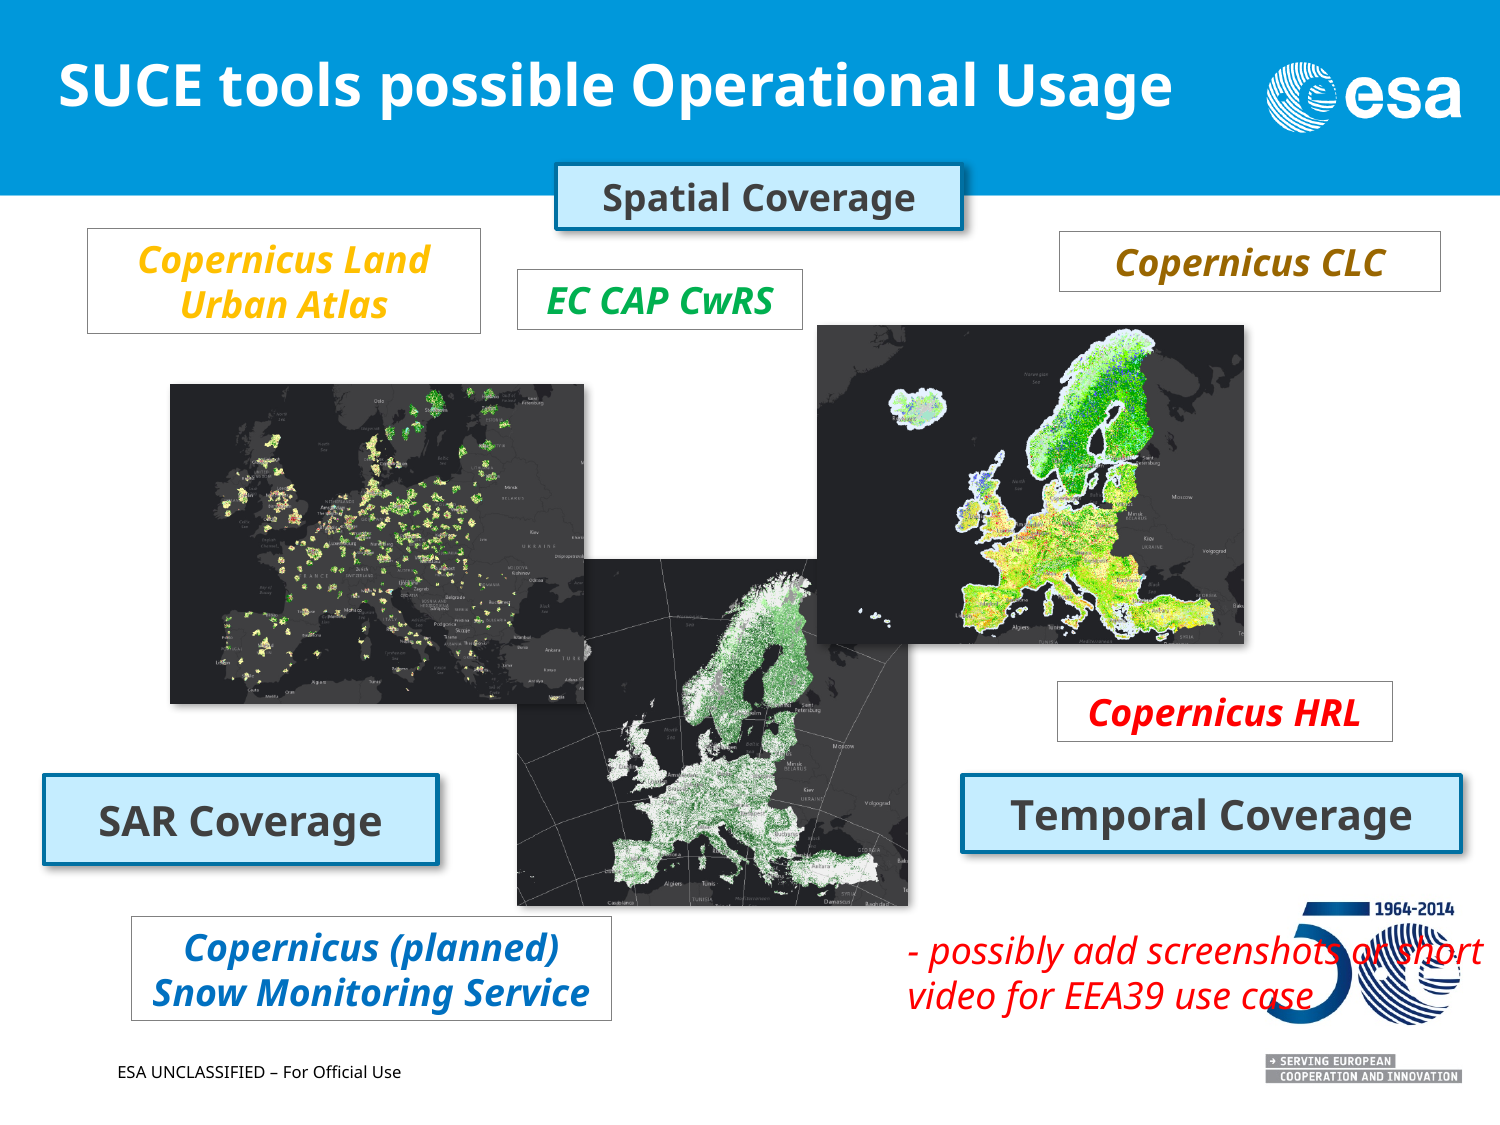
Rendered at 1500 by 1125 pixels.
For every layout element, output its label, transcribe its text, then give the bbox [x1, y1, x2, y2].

text_box Copernicus HRL [1057, 681, 1393, 742]
picture [1291, 98, 1300, 107]
picture [1279, 64, 1298, 86]
text_box - possibly add screenshots or short video for EEA39 use case [892, 919, 1500, 1025]
picture [1287, 118, 1297, 125]
picture [170, 325, 1244, 906]
picture [1283, 85, 1288, 95]
text_box SAR Coverage [42, 773, 440, 866]
picture [1268, 92, 1274, 103]
picture [1243, 1025, 1500, 1111]
picture [1346, 78, 1382, 118]
picture [1279, 111, 1286, 117]
text_box EC CAP CwRS [517, 269, 803, 330]
picture [1272, 79, 1278, 94]
text_box Copernicus CLC [1059, 231, 1441, 292]
picture [1388, 78, 1420, 118]
text_box Copernicus Land Urban Atlas [87, 228, 481, 334]
picture [1291, 126, 1299, 131]
picture [1275, 98, 1284, 110]
text_box Spatial Coverage [554, 162, 964, 231]
picture [1268, 102, 1275, 112]
text_box Copernicus (planned) Snow Monitoring Service [131, 916, 612, 1021]
picture [1276, 74, 1280, 88]
text_box Temporal Coverage [960, 773, 1463, 854]
picture [1243, 872, 1482, 919]
picture [1426, 78, 1460, 118]
picture [1292, 111, 1300, 117]
picture [1270, 85, 1274, 95]
text_box SUCE tools possible Operational Usage [58, 45, 1232, 121]
